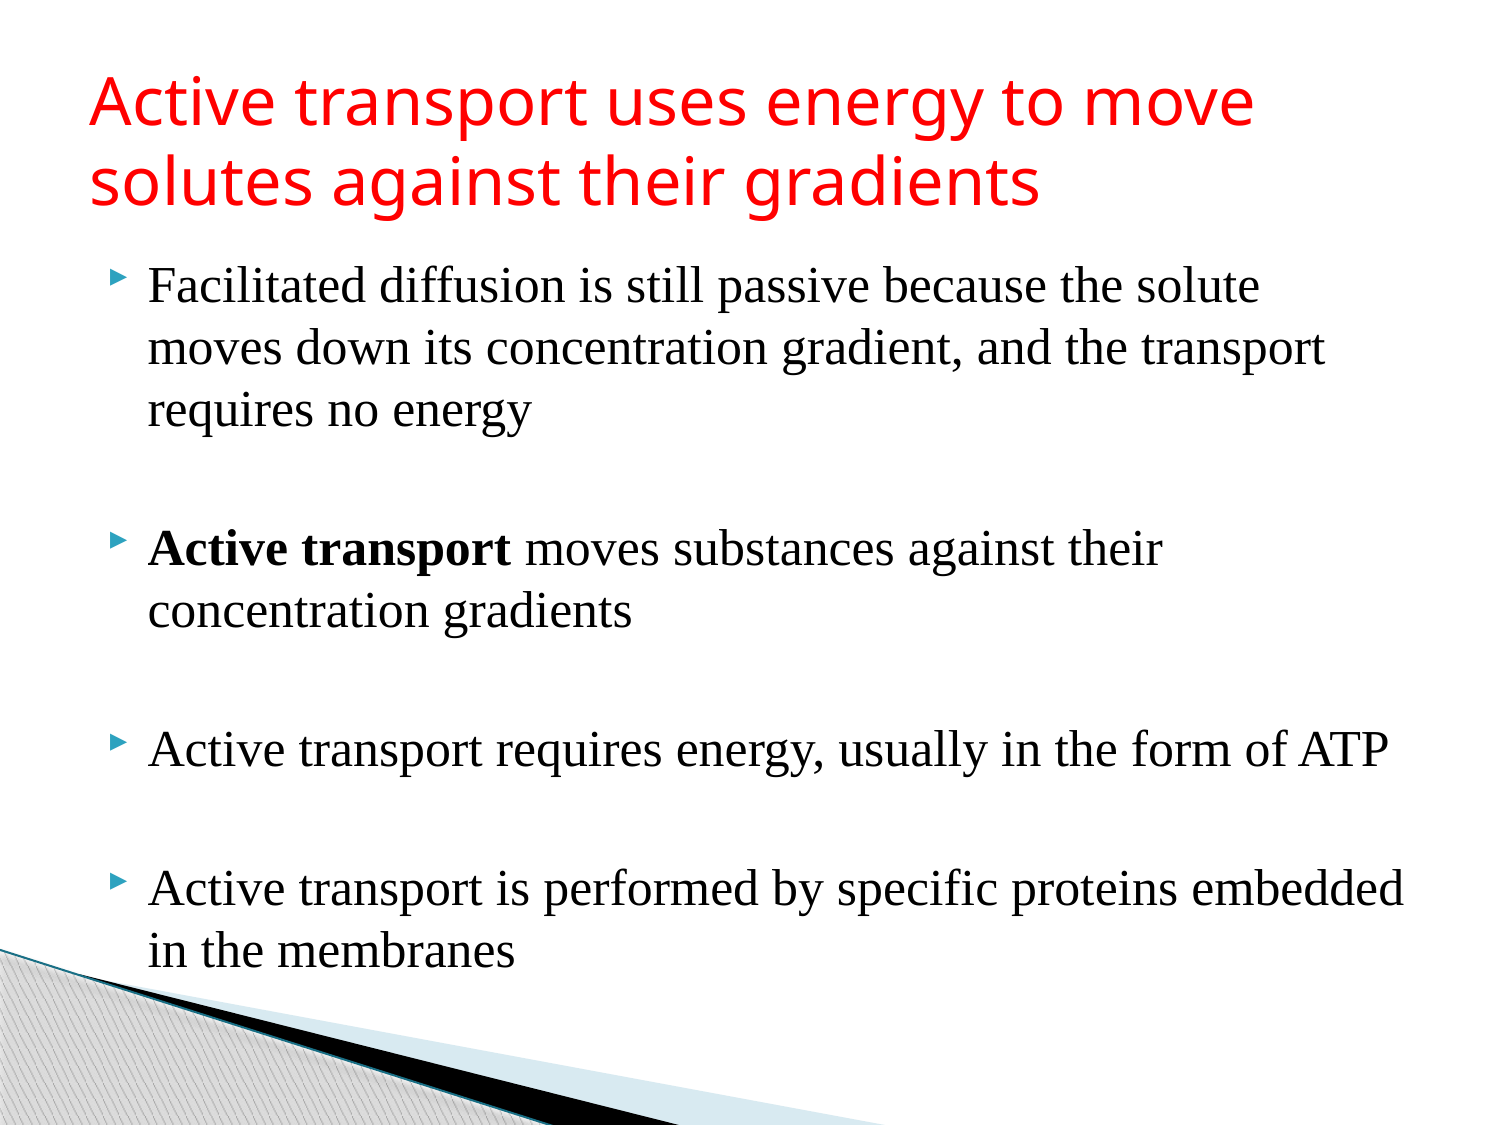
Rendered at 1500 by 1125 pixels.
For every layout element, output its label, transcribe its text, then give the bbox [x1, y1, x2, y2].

title Active transport uses energy to move solutes against their gradients [75, 45, 1425, 233]
list Facilitated diffusion is still passive because the solute moves down its concentration gradient, and the transport requires no energy Active transport moves substances against their concentration gradients Active transport requires energy, usually in the form of ATP Active transport is performed by specific proteins embedded in the membranes [75, 243, 1425, 986]
